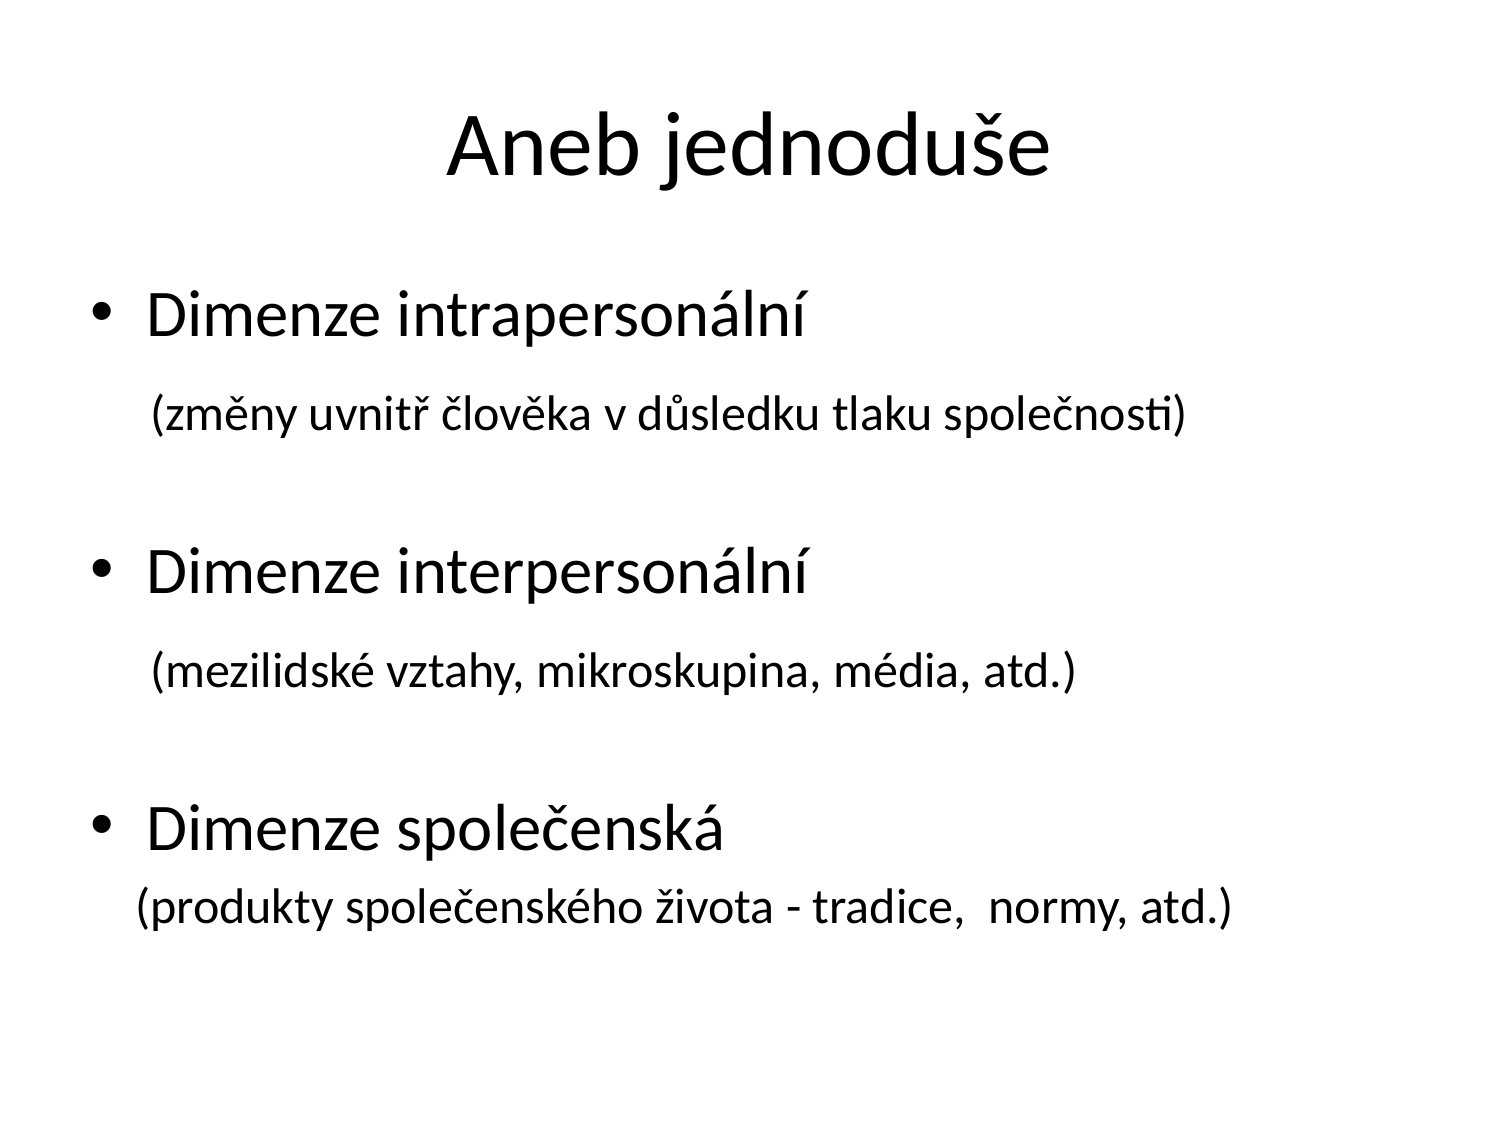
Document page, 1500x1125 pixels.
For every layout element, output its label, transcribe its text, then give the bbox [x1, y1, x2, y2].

title Aneb jednoduše [75, 45, 1425, 233]
list Dimenze intrapersonální (změny uvnitř člověka v důsledku tlaku společnosti) Dimenze interpersonální (mezilidské vztahy, mikroskupina, média, atd.) Dimenze společenská (produkty společenského života - tradice, normy, atd.) [75, 262, 1425, 1005]
